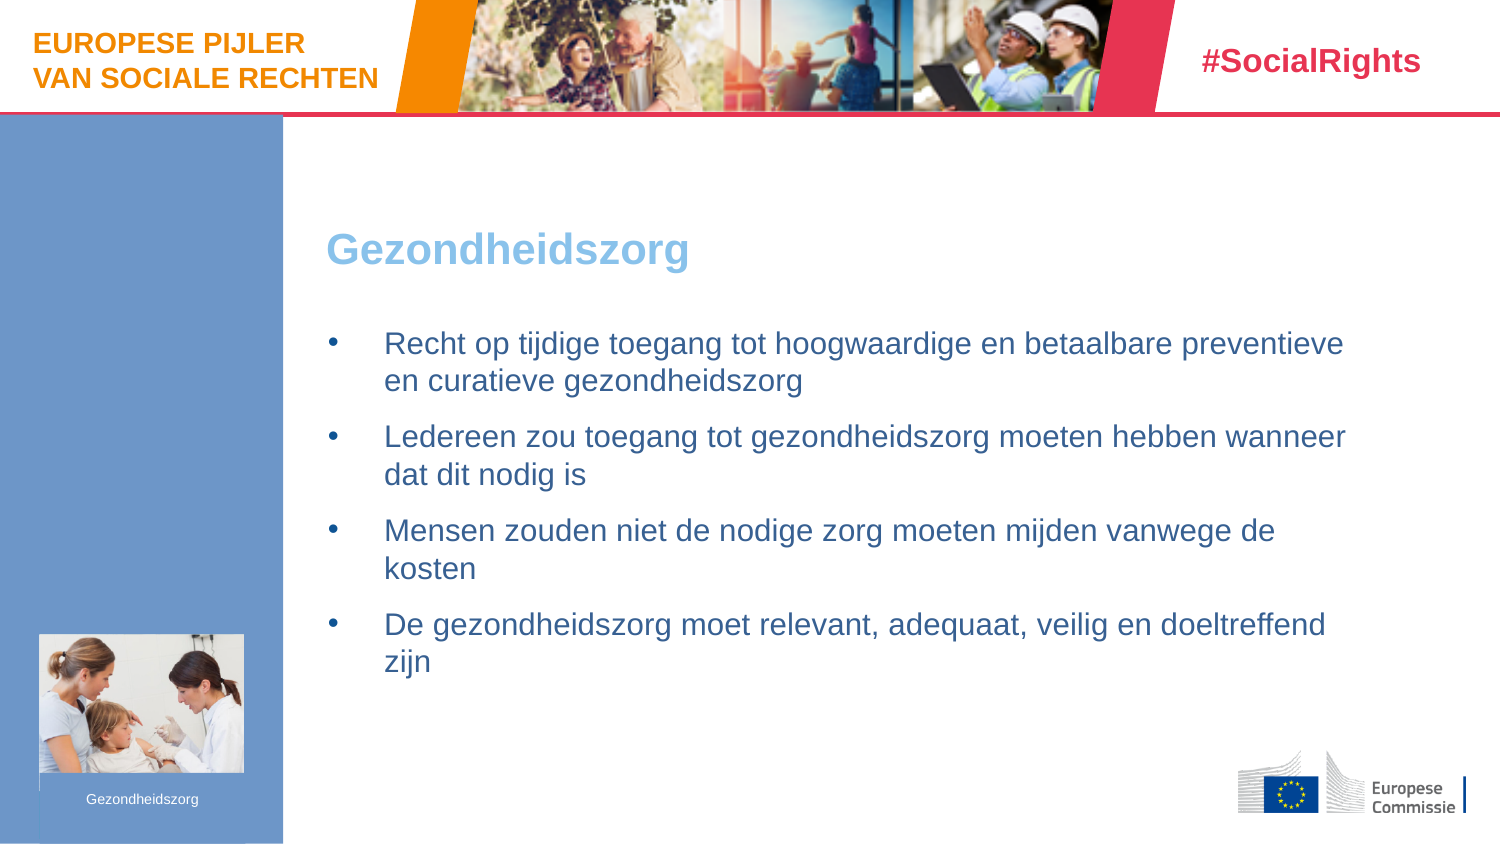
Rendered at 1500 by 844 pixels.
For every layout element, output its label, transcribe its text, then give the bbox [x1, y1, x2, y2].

text_box Gezondheidszorg [311, 200, 1471, 316]
picture [458, 0, 1112, 112]
list Recht op tijdige toegang tot hoogwaardige en betaalbare preventieve en curatieve gezondheidszorg Ledereen zou toegang tot gezondheidszorg moeten hebben wanneer dat dit nodig is Mensen zouden niet de nodige zorg moeten mijden vanwege de kosten De gezondheidszorg moet relevant, adequaat, veilig en doeltreffend zijn [312, 316, 1390, 763]
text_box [39, 634, 246, 844]
picture [1238, 750, 1466, 813]
text_box [0, 113, 285, 844]
